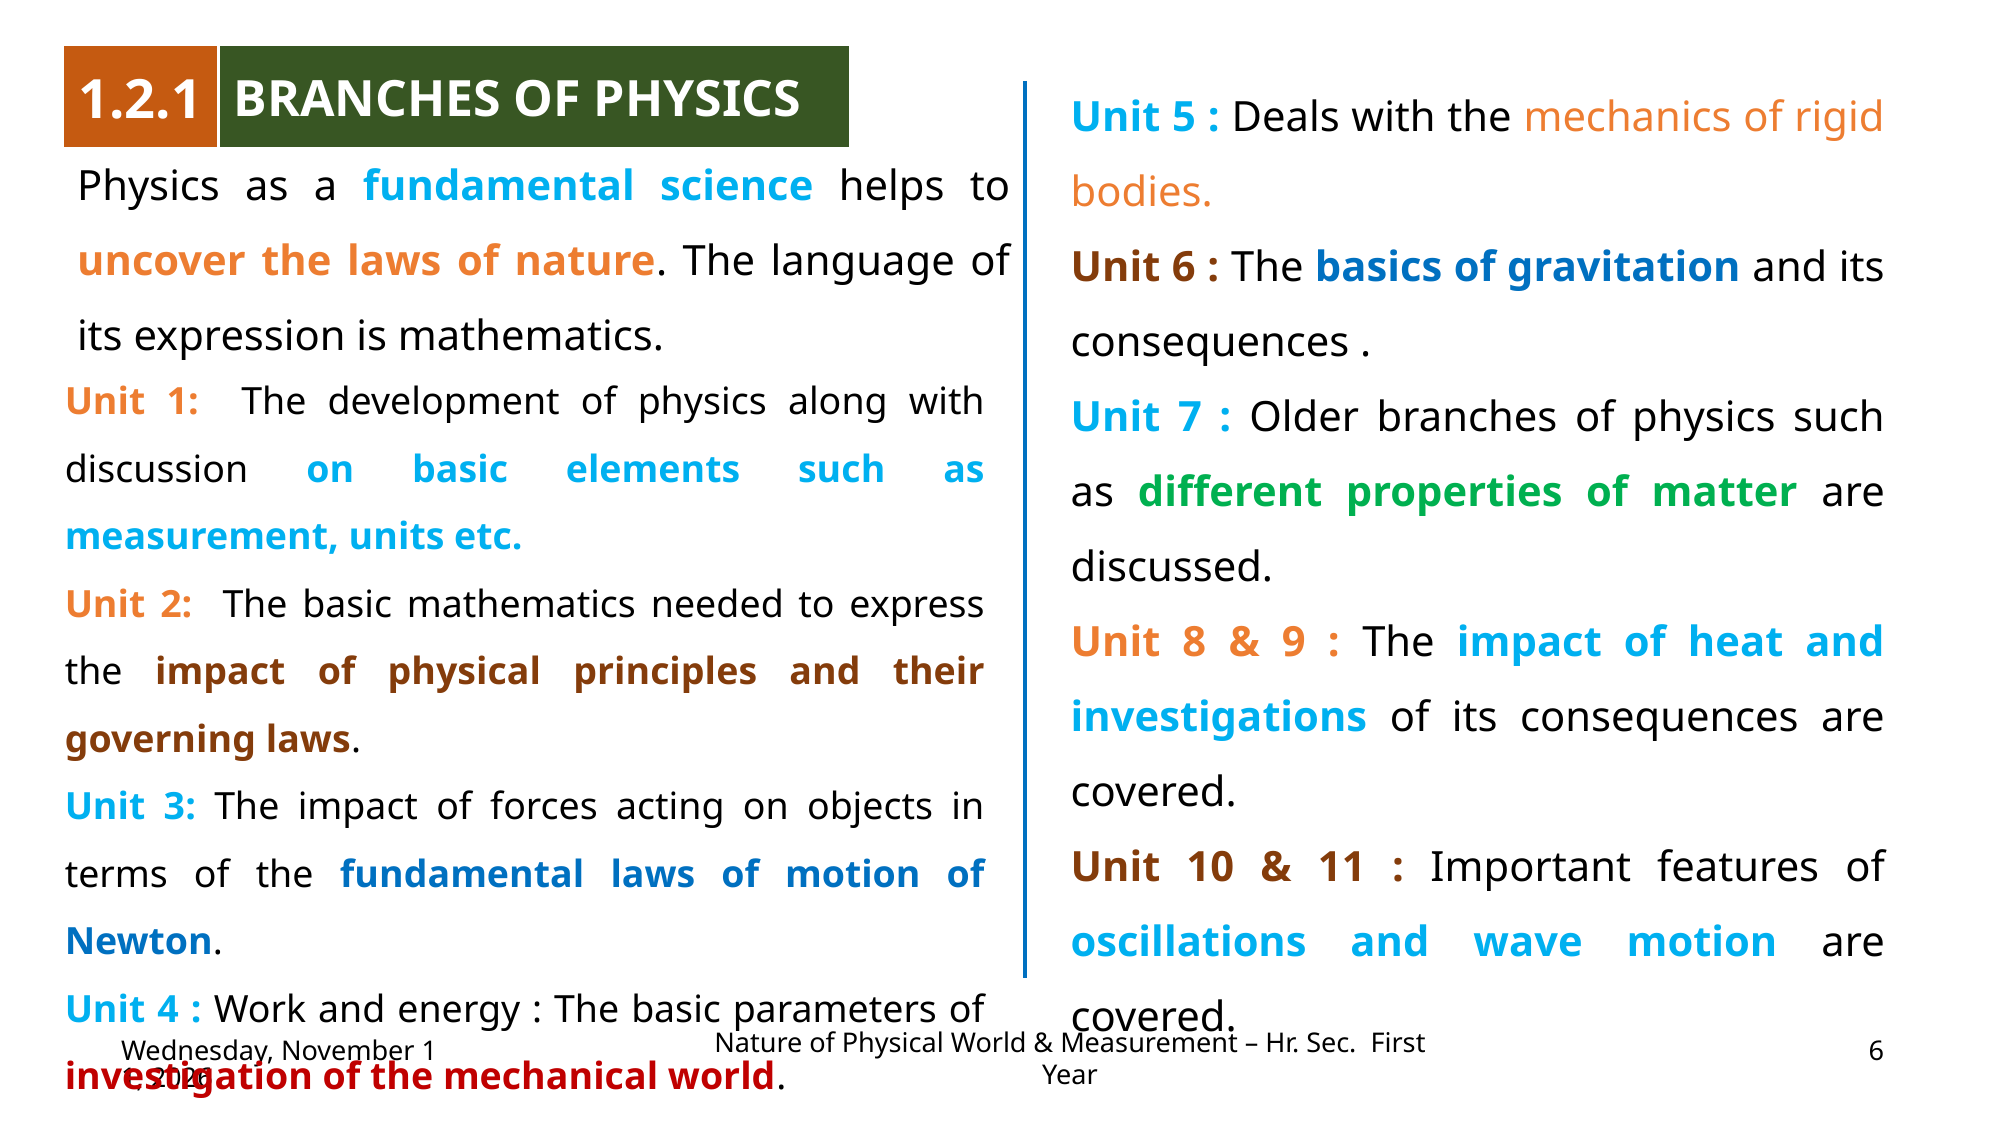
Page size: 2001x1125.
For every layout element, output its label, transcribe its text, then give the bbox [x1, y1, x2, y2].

text_box Unit 1: The development of physics along with discussion on basic elements such as measurement, units etc. Unit 2: The basic mathematics needed to express the impact of physical principles and their governing laws. Unit 3: The impact of forces acting on objects in terms of the fundamental laws of motion of Newton. Unit 4 : Work and energy : The basic parameters of investigation of the mechanical world. [50, 347, 1000, 1105]
slide_number 6 [1845, 1022, 1908, 1083]
footer Nature of Physical World & Measurement – Hr. Sec. First Year [1000, 1027, 1458, 1088]
text_box Unit 5 : Deals with the mechanics of rigid bodies. Unit 6 : The basics of gravitation and its consequences . Unit 7 : Older branches of physics such as different properties of matter are discussed. Unit 8 & 9 : The impact of heat and investigations of its consequences are covered. Unit 10 & 11 : Important features of oscillations and wave motion are covered. [1055, 57, 1900, 1048]
text_box Physics as a fundamental science helps to uncover the laws of nature. The language of its expression is mathematics. [62, 126, 1024, 367]
text_box BRANCHES OF PHYSICS [217, 43, 852, 126]
text_box 1.2.1 [61, 43, 217, 150]
